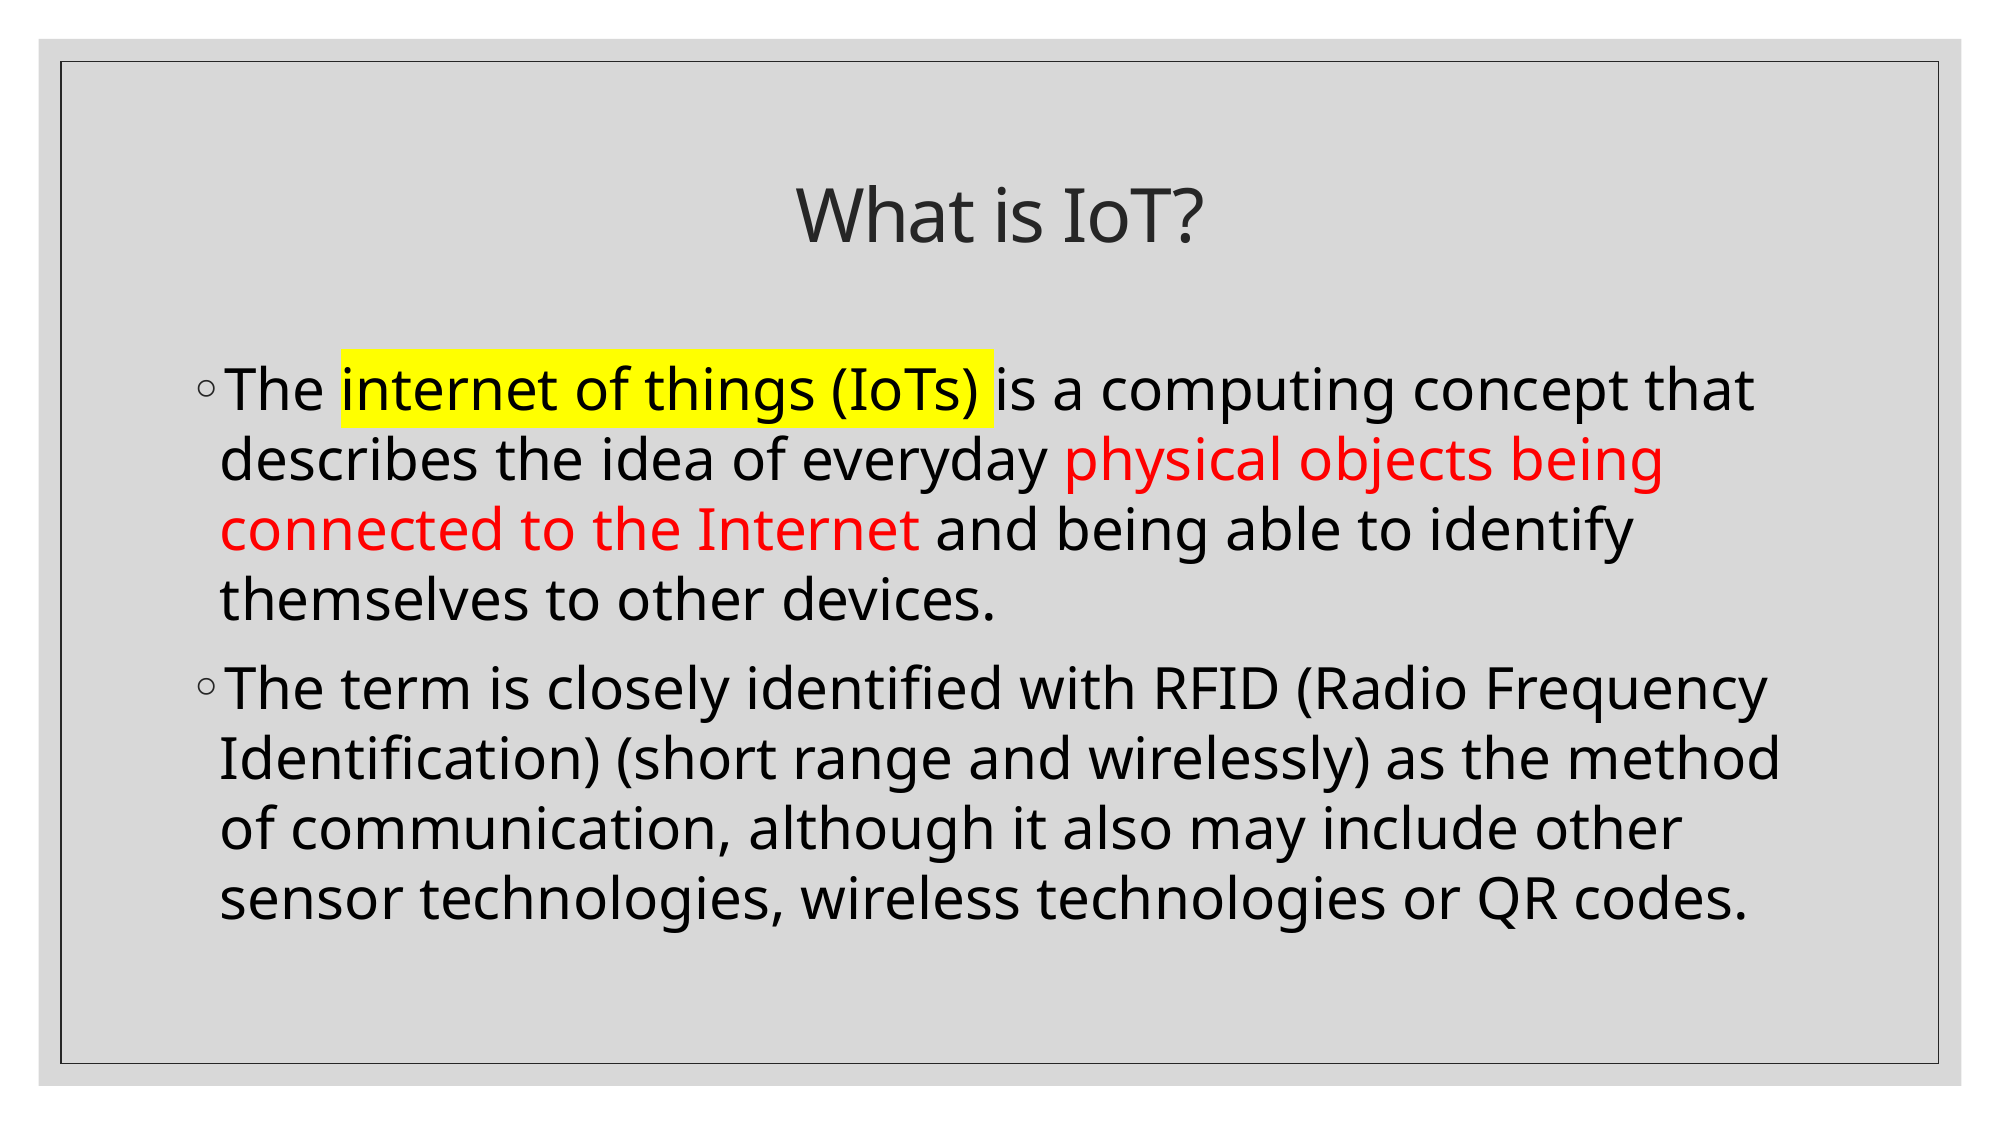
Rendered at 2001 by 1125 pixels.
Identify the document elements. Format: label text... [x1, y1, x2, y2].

title What is IoT? [174, 105, 1825, 331]
list The internet of things (IoTs) is a computing concept that describes the idea of everyday physical objects being connected to the Internet and being able to identify themselves to other devices. The term is closely identified with RFID (Radio Frequency Identification) (short range and wirelessly) as the method of communication, although it also may include other sensor technologies, wireless technologies or QR codes. [174, 345, 1825, 977]
